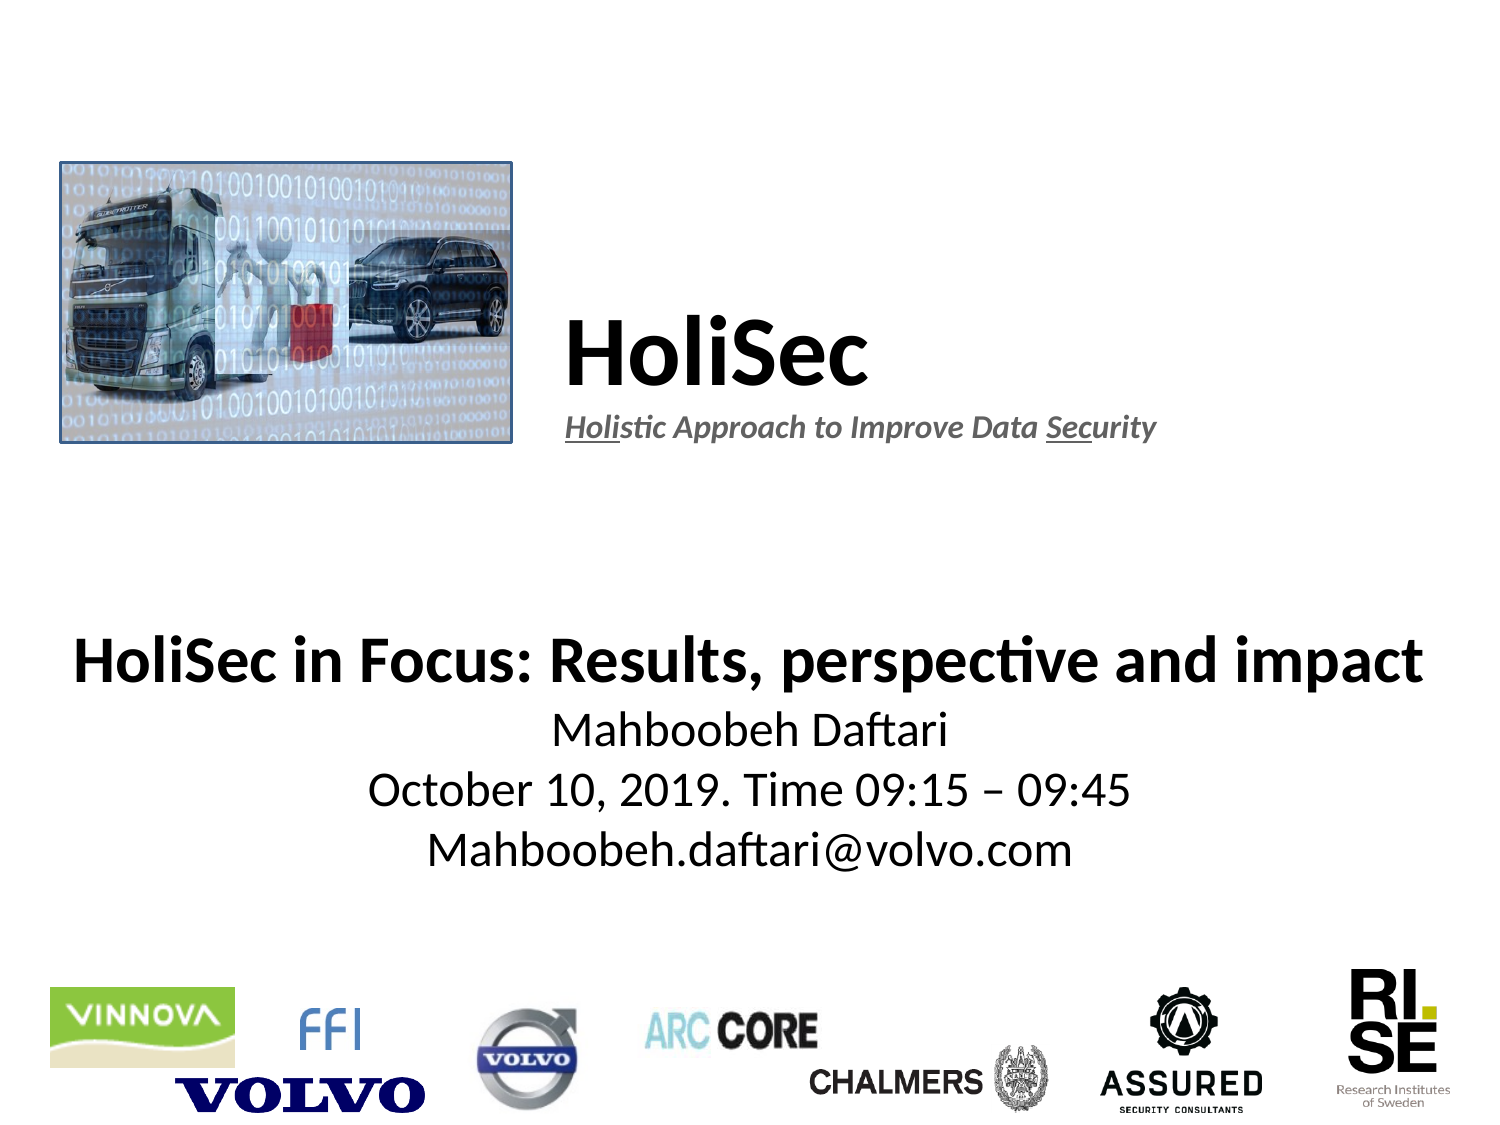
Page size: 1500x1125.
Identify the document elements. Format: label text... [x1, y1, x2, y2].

picture [50, 987, 235, 1068]
picture [62, 171, 510, 404]
picture [1100, 987, 1262, 1113]
picture [991, 1044, 1050, 1113]
text_box HoliSec in Focus: Results, perspective and impact Mahboobeh Daftari October 10, 2019. Time 09:15 – 09:45 Mahboobeh.daftari@volvo.com [0, 608, 1500, 884]
picture [634, 987, 983, 1107]
picture [300, 1008, 360, 1050]
picture [175, 1077, 425, 1113]
picture [1337, 969, 1450, 1107]
picture [450, 992, 604, 1125]
